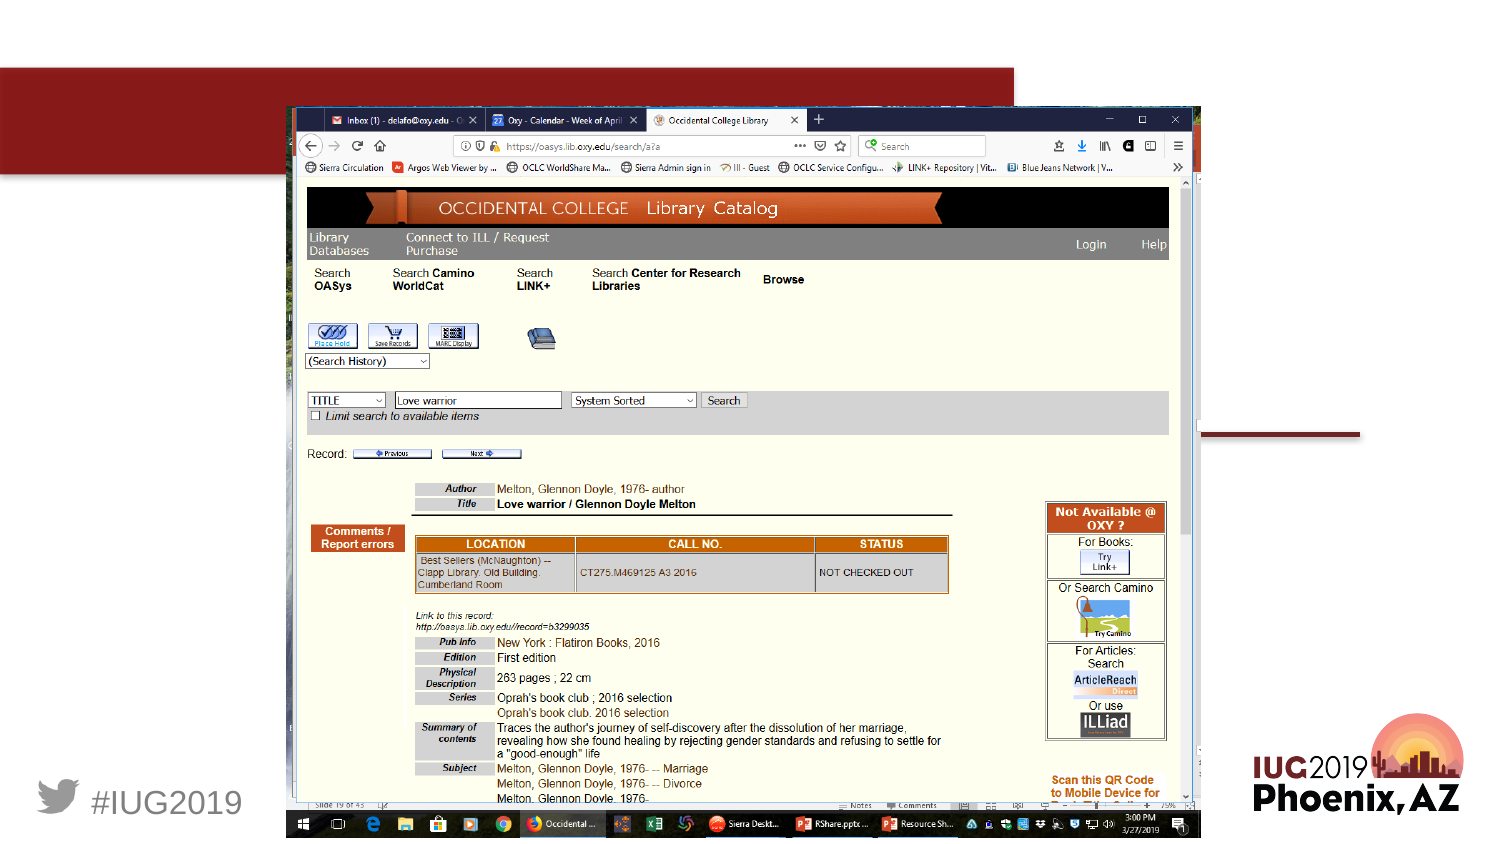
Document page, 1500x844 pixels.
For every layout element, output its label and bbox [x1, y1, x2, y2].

picture [1254, 712, 1500, 815]
picture [286, 105, 1202, 838]
